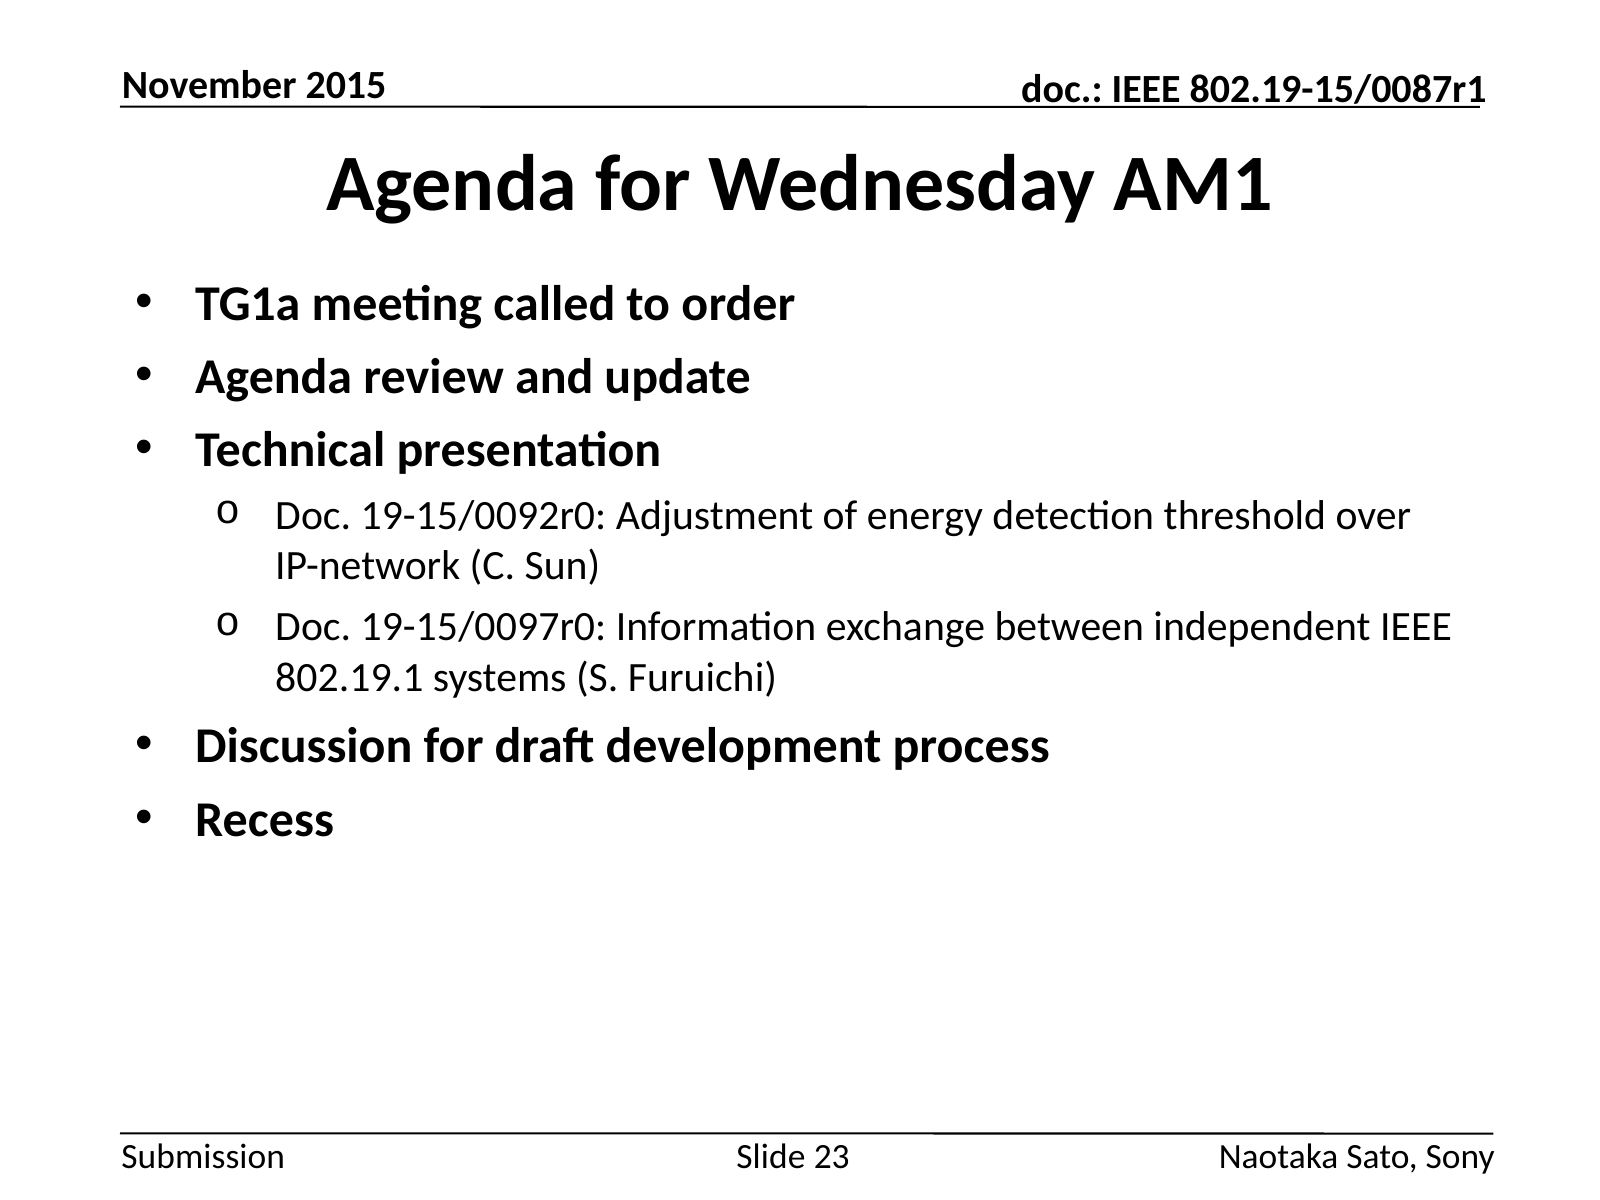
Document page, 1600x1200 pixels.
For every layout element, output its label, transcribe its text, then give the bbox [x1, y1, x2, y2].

slide_number Slide 23 [733, 1132, 854, 1197]
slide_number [121, 58, 451, 107]
title Agenda for Wednesday AM1 [119, 119, 1480, 238]
footer Naotaka Sato, Sony [937, 1132, 1495, 1174]
list TG1a meeting called to order Agenda review and update Technical presentation Doc. 19-15/0092r0: Adjustment of energy detection threshold over IP-network (C. Sun) Doc. 19-15/0097r0: Information exchange between independent IEEE 802.19.1 systems (S. Furuichi) Discussion for draft development process Recess [119, 262, 1480, 1126]
